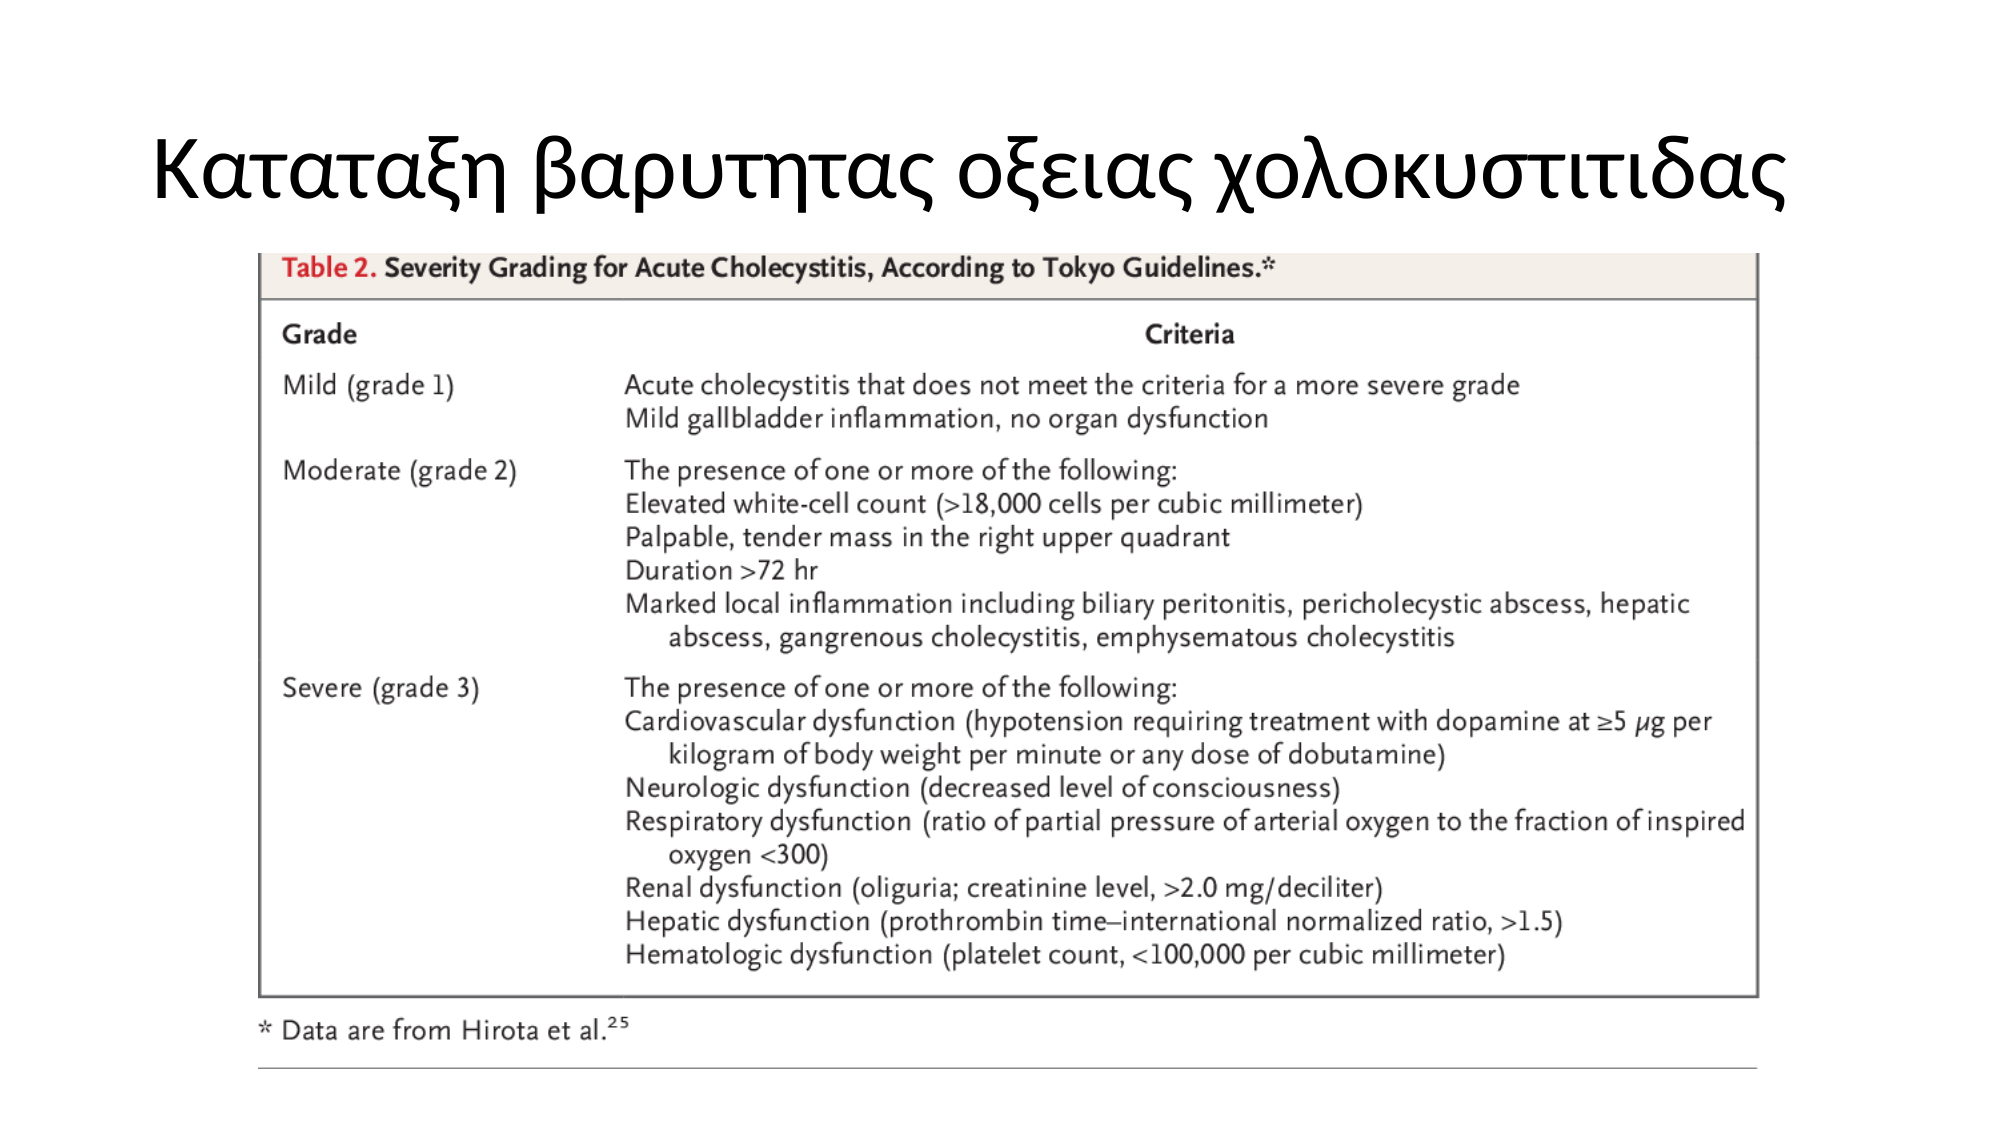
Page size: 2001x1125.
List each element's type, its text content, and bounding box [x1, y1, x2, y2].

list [258, 253, 1761, 1069]
title Καταταξη βαρυτητας οξειας χολοκυστιτιδας [137, 59, 1863, 278]
